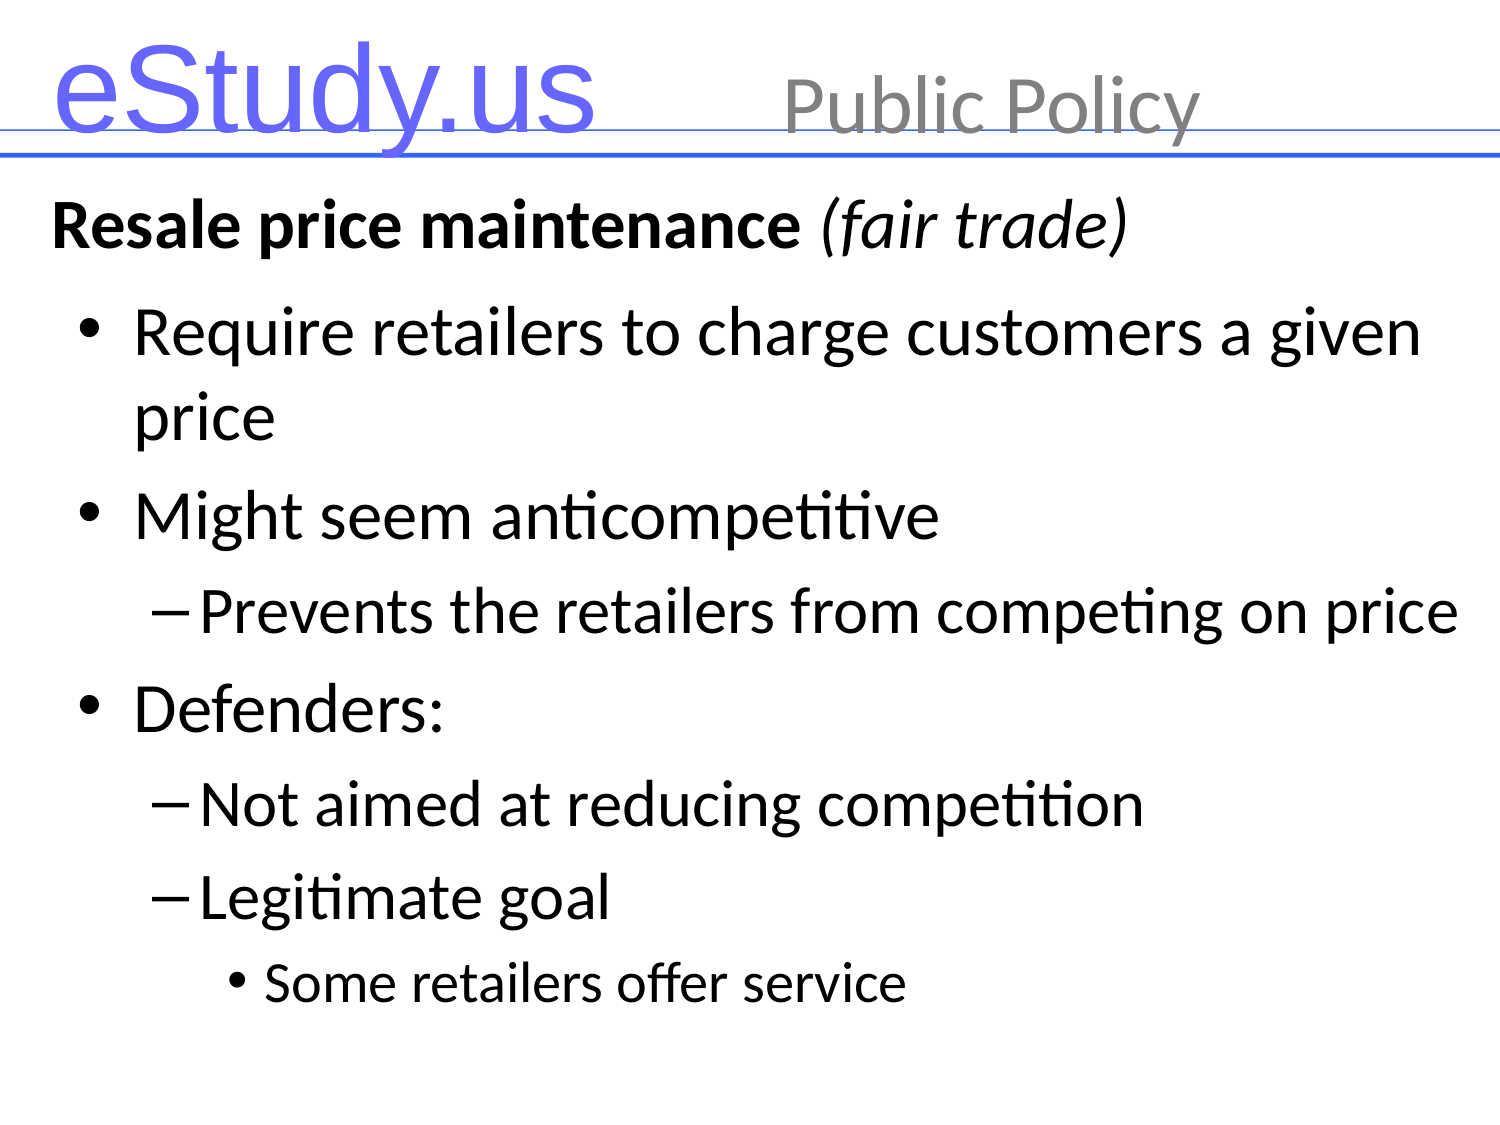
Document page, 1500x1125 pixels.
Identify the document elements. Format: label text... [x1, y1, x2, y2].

list Require retailers to charge customers a given price Might seem anticompetitive Prevents the retailers from competing on price Defenders: Not aimed at reducing competition Legitimate goal Some retailers offer service [62, 277, 1479, 1058]
title Public Policy [767, 42, 1376, 154]
text_box Resale price maintenance (fair trade) [36, 169, 1251, 293]
